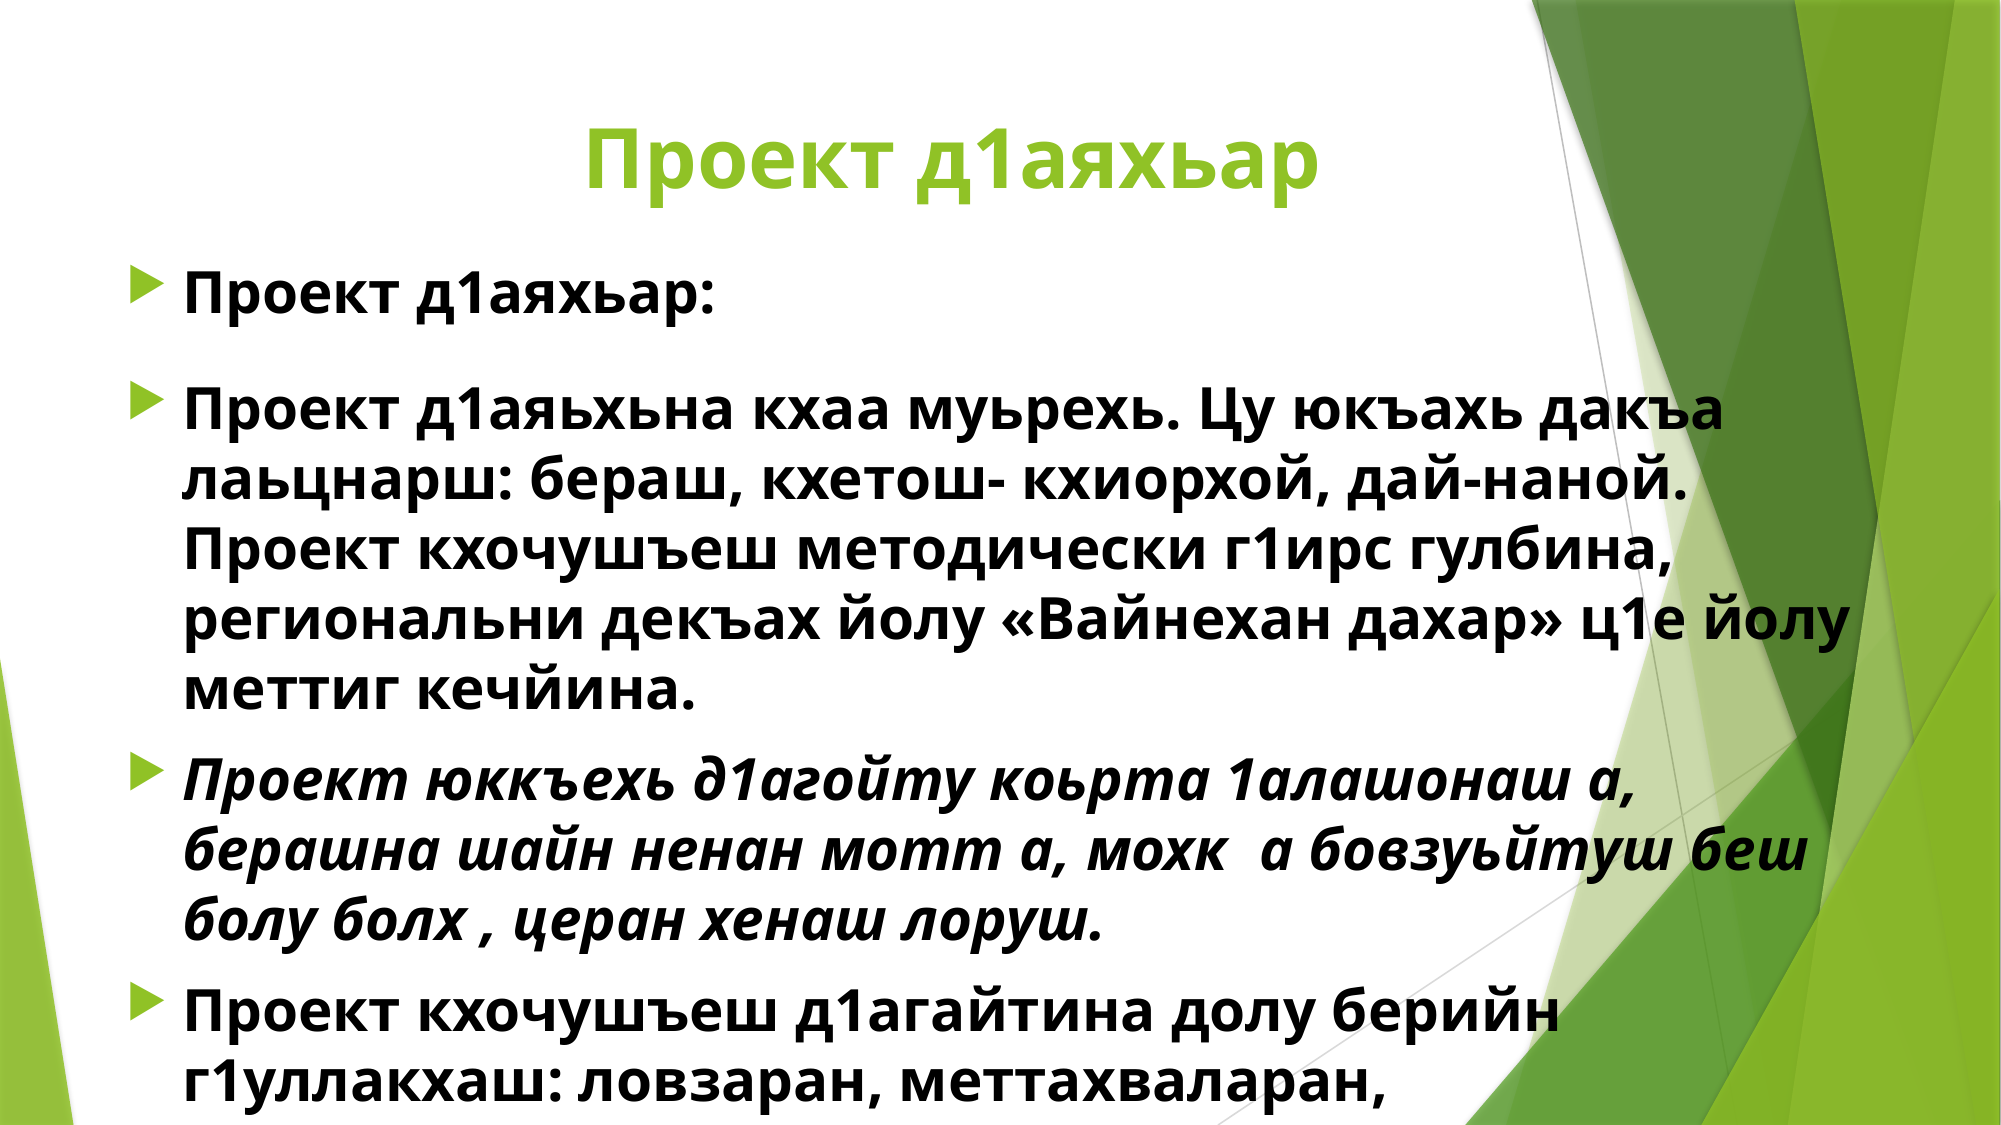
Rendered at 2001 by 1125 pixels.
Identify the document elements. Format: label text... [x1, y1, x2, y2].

title Проект д1аяхьар [111, 98, 1793, 234]
list Проект д1аяхьар: Проект д1аяьхьна кхаа муьрехь. Цу юкъахь дакъа лаьцнарш: бераш, кхетош- кхиорхой, дай-наной. Проект кхочушъеш методически г1ирс гулбина, региональни декъах йолу «Вайнехан дахар» ц1е йолу меттиг кечйина. Проект юккъехь д1агойту коьрта 1алашонаш а, берашна шайн ненан мотт а, мохк а бовзуьйтуш беш болу болх , церан хенаш лоруш. Проект кхочушъеш д1агайтина долу берийн г1уллакхаш: ловзаран, меттахваларан, коммуникативни, практически, довзаран. [111, 248, 1911, 992]
